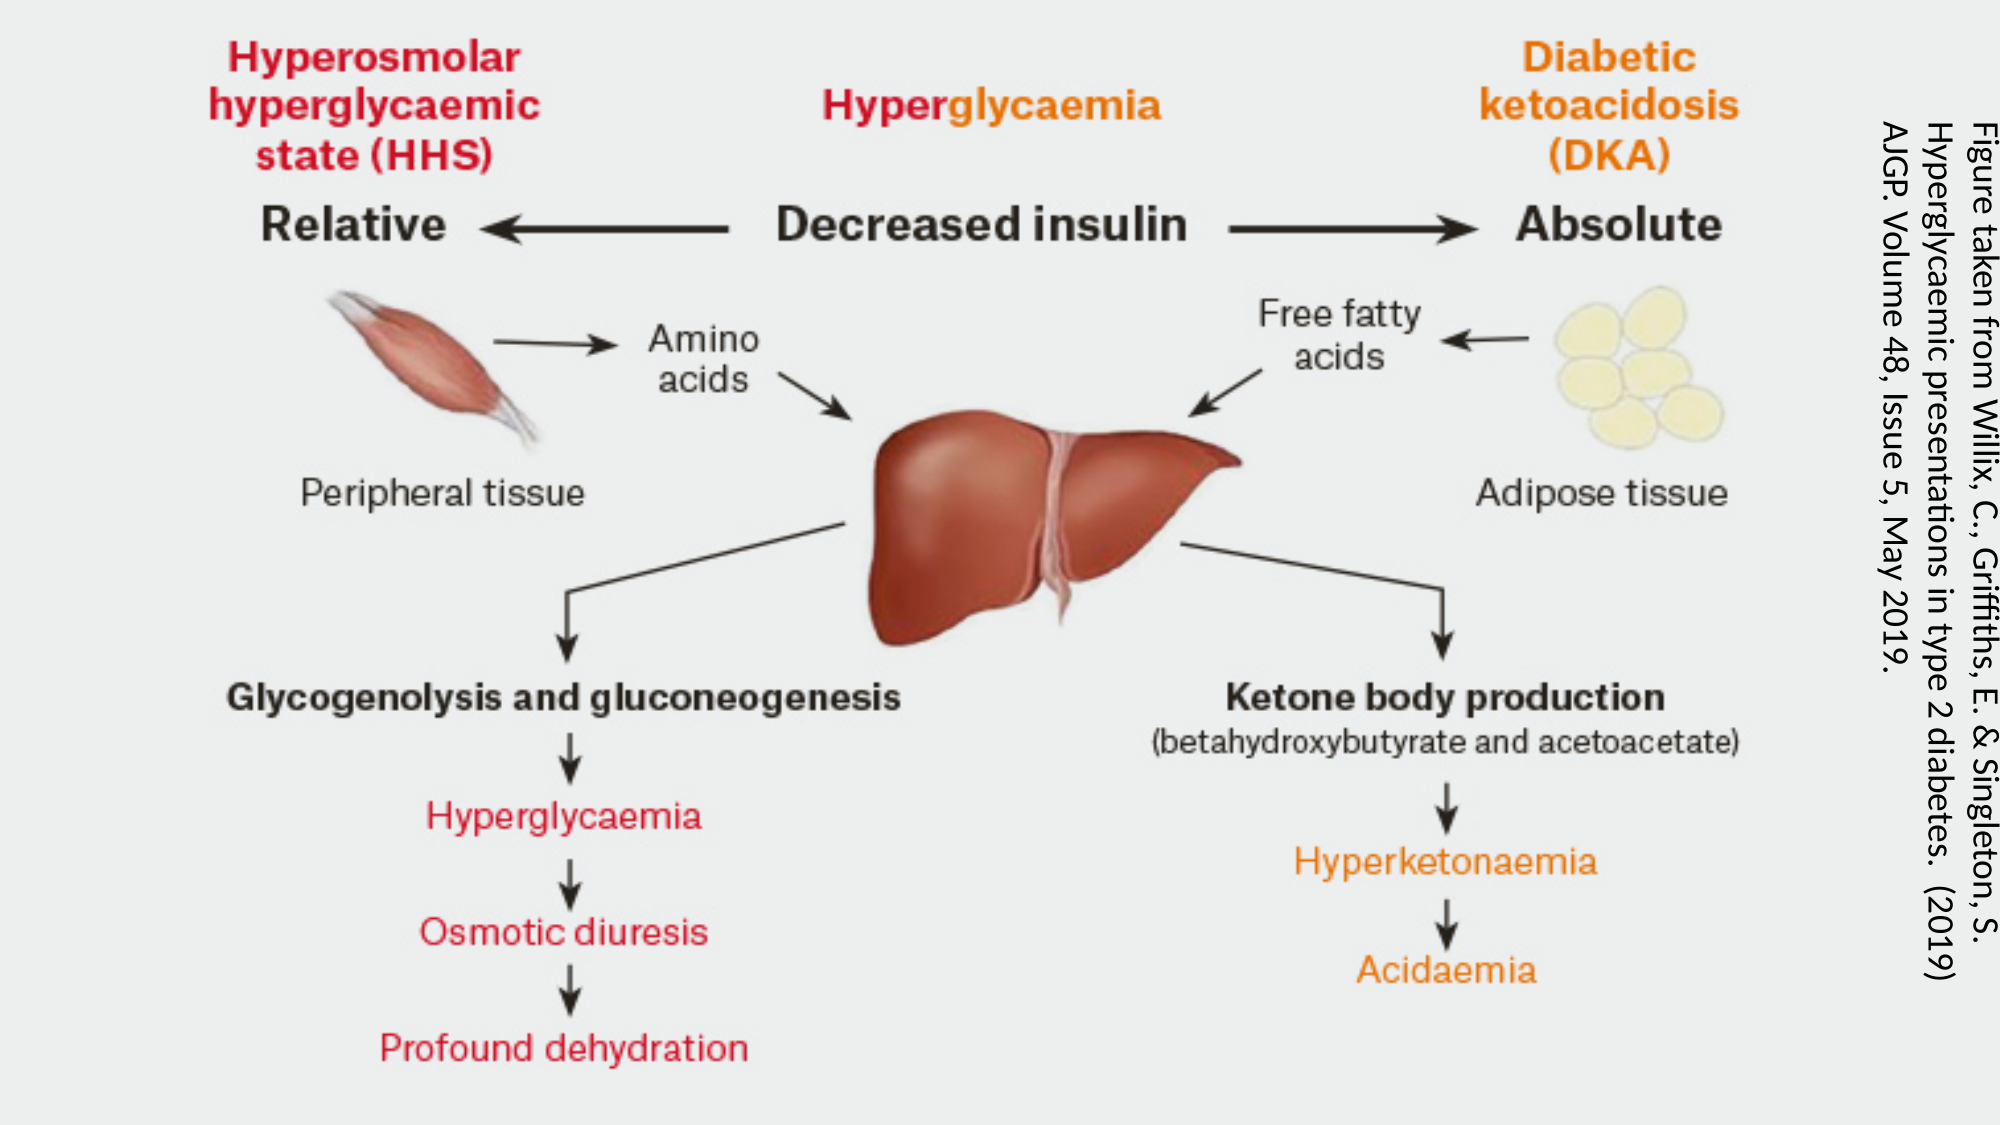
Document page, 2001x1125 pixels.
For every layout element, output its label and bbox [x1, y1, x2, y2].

list [0, 0, 2000, 1125]
